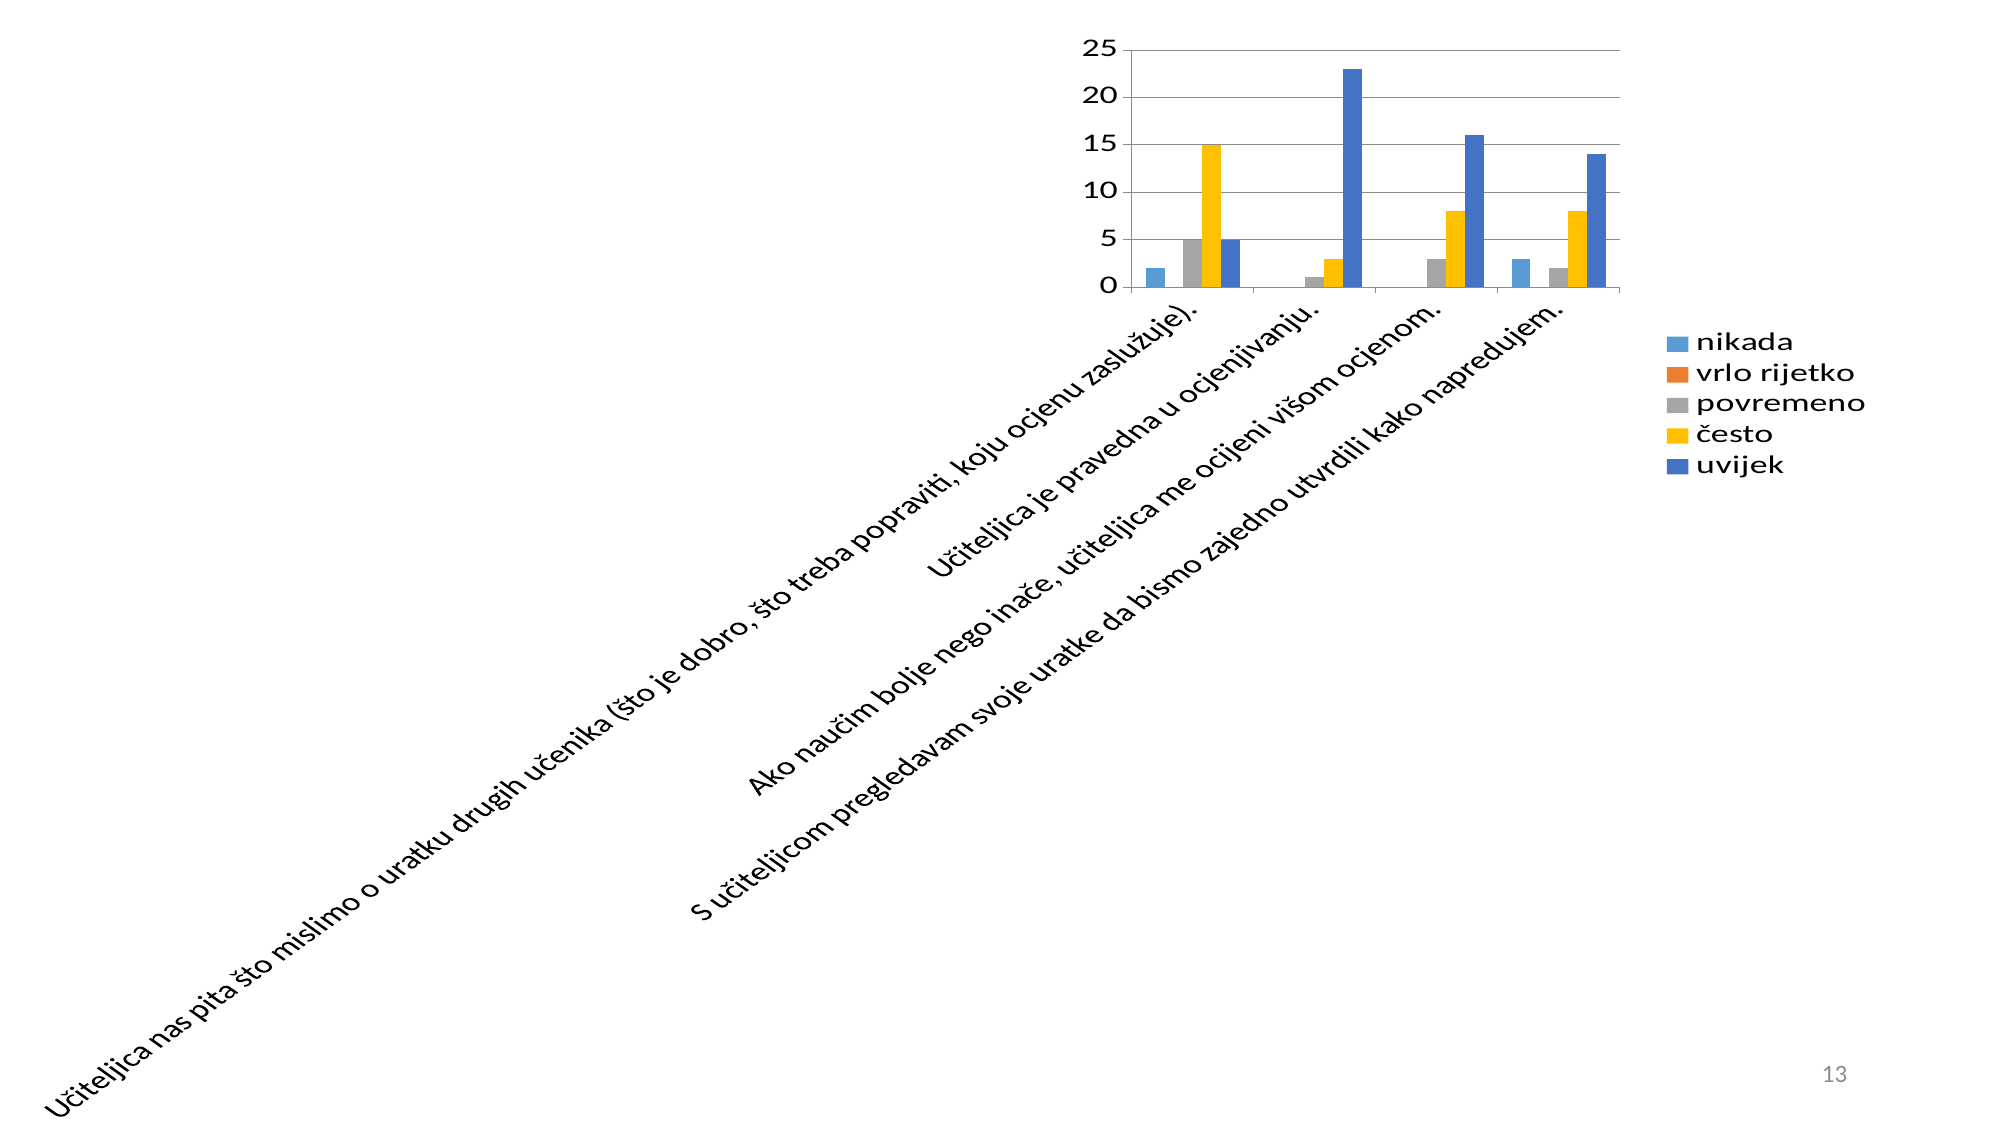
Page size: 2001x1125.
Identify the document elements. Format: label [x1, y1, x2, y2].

chart [39, 35, 1891, 1125]
